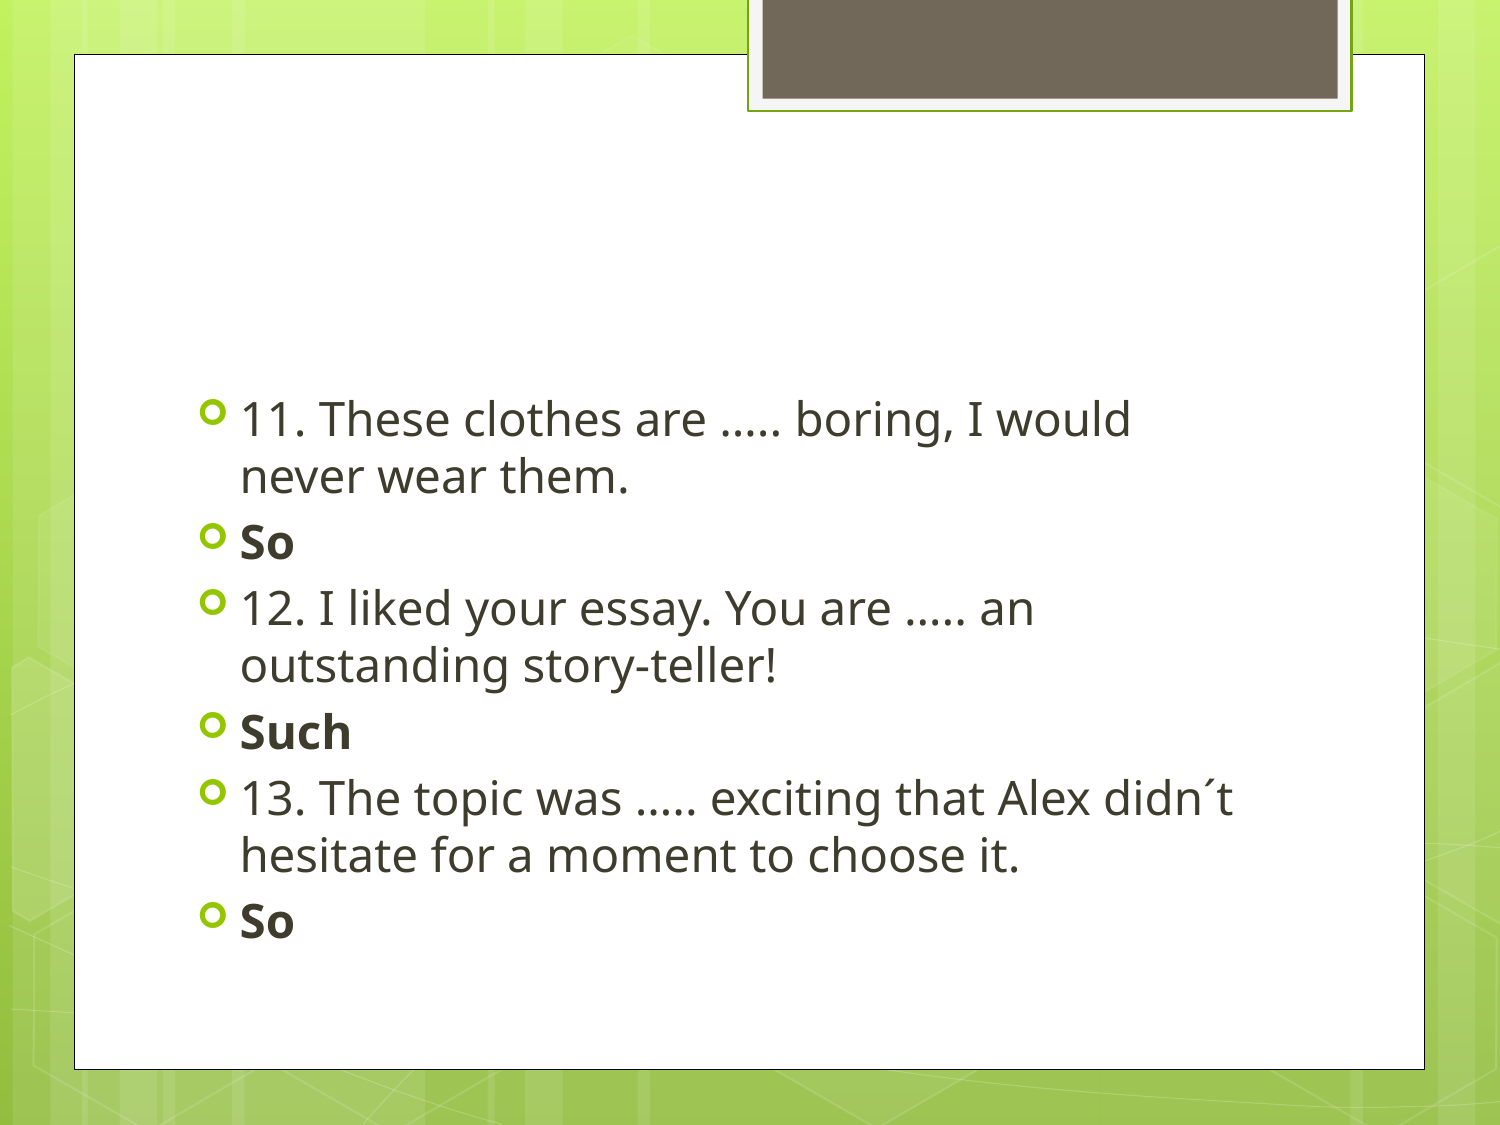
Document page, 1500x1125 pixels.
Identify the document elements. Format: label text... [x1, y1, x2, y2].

list 11. These clothes are ….. boring, I would never wear them. So 12. I liked your essay. You are ….. an outstanding story-teller! Such 13. The topic was ….. exciting that Alex didn´t hesitate for a moment to choose it. So [171, 381, 1283, 957]
